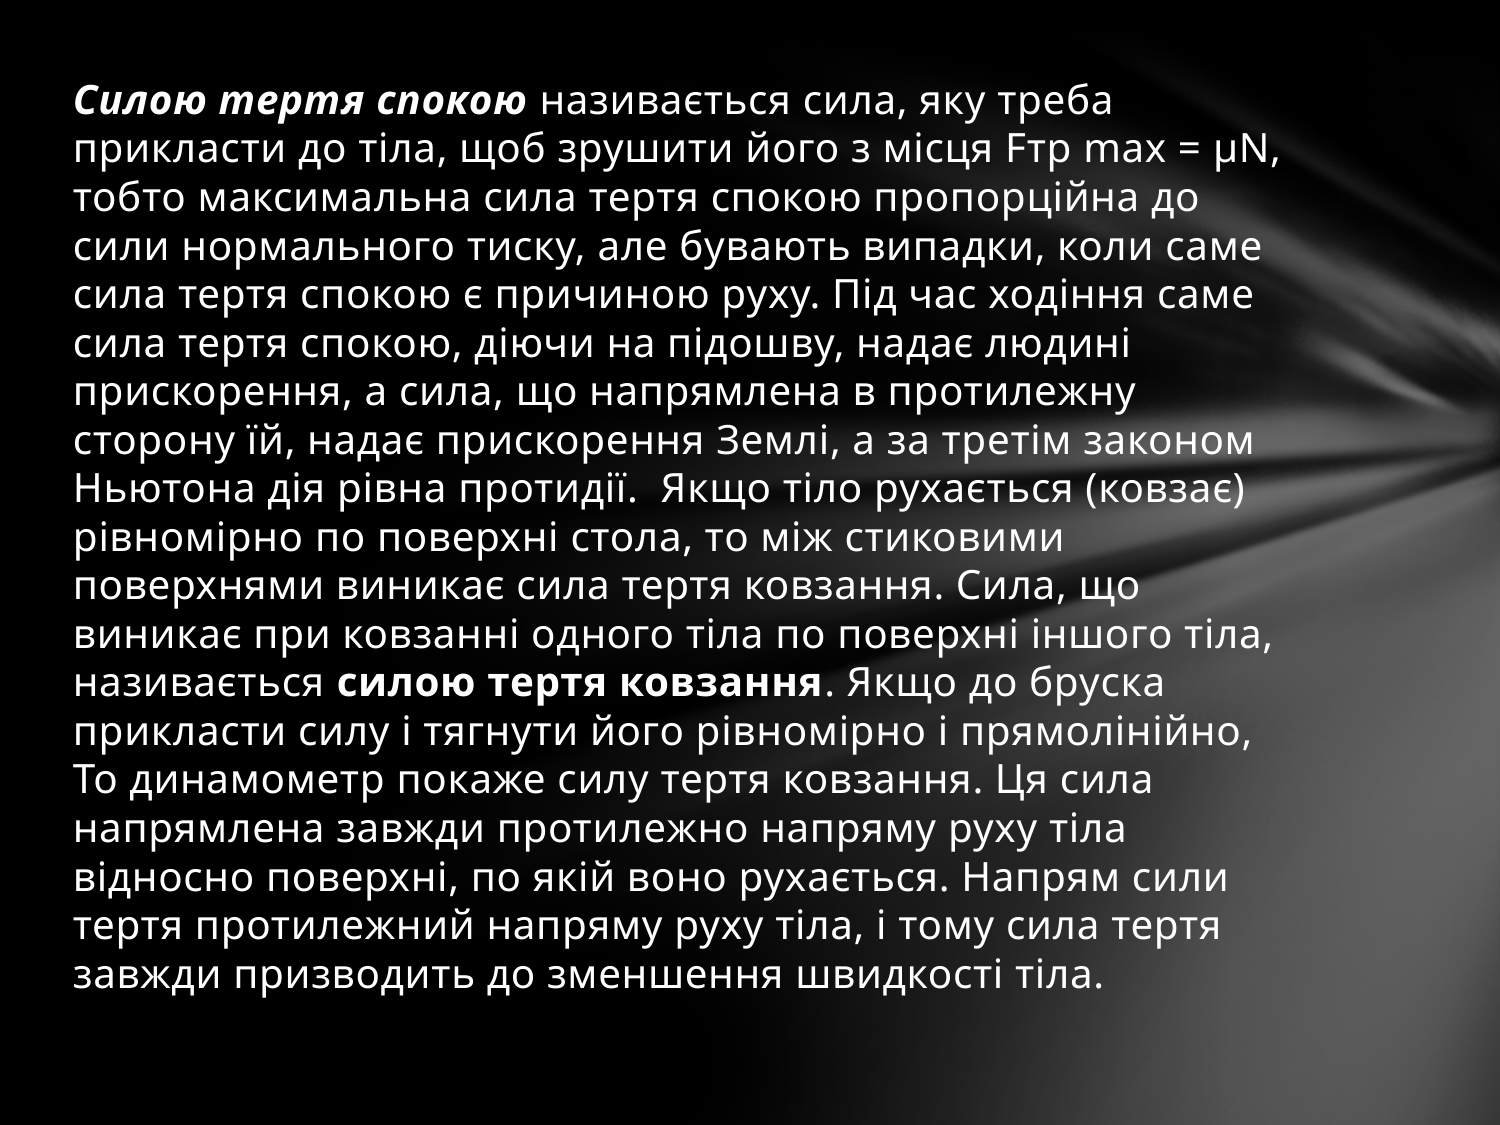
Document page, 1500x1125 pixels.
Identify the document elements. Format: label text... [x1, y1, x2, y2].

list Силою тертя спокою називається сила, яку треба прикласти до тіла, щоб зрушити його з місця Fтр max = µN, тобто максимальна сила тертя спокою пропорційна до сили нормального тиску, але бувають випадки, коли саме сила тертя спокою є причиною руху. Під час ходіння саме сила тертя спокою, діючи на підошву, надає людині прискорення, а сила, що напрямлена в протилежну сторону їй, надає прискорення Землі, а за третім законом Ньютона дія рівна протидії. Якщо тіло рухається (ковзає) рівномірно по поверхні стола, то між стиковими поверхнями виникає сила тертя ковзання. Сила, що виникає при ковзанні одного тіла по поверхні іншого тіла, називається силою тертя ковзання. Якщо до бруска прикласти силу і тягнути його рівномірно і прямолінійно, То динамометр покаже силу тертя ковзання. Ця сила напрямлена завжди протилежно напряму руху тіла відносно поверхні, по якій воно рухається. Напрям сили тертя протилежний напряму руху тіла, і тому сила тертя завжди призводить до зменшення швидкості тіла. [57, 66, 1318, 1015]
